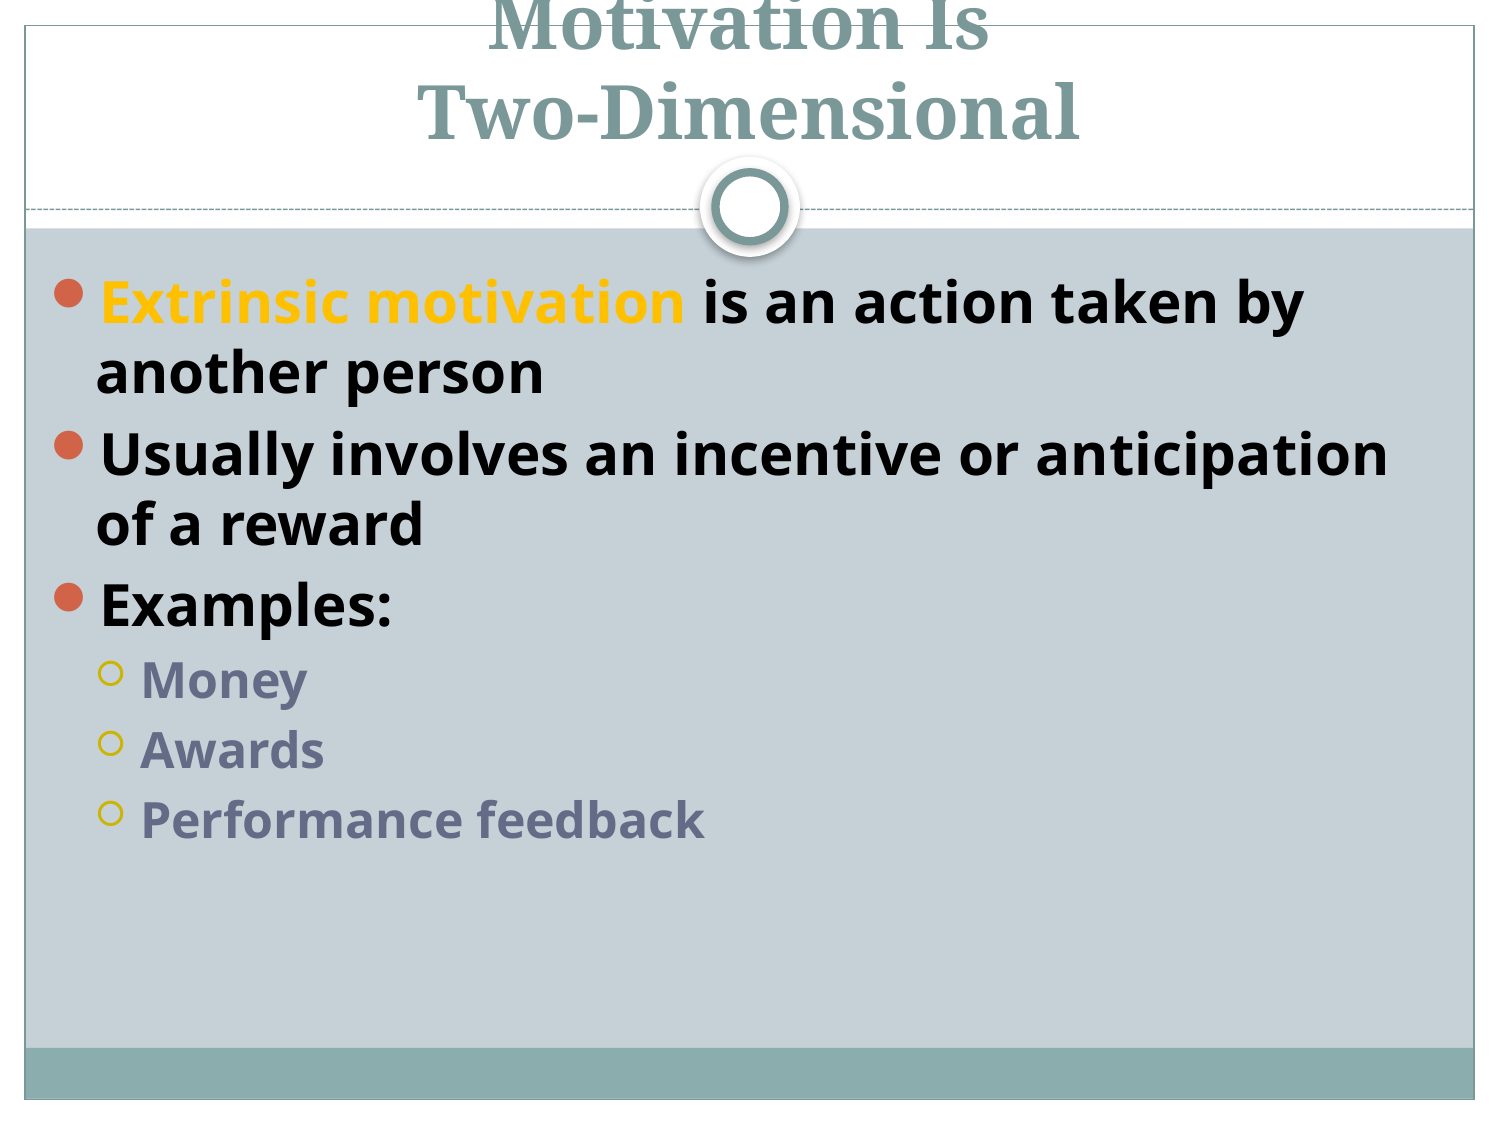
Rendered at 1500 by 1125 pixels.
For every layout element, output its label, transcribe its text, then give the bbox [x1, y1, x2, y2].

title Motivation Is Two-Dimensional [49, 37, 1450, 162]
list Extrinsic motivation is an action taken by another person Usually involves an incentive or anticipation of a reward Examples: Money Awards Performance feedback [35, 257, 1413, 868]
